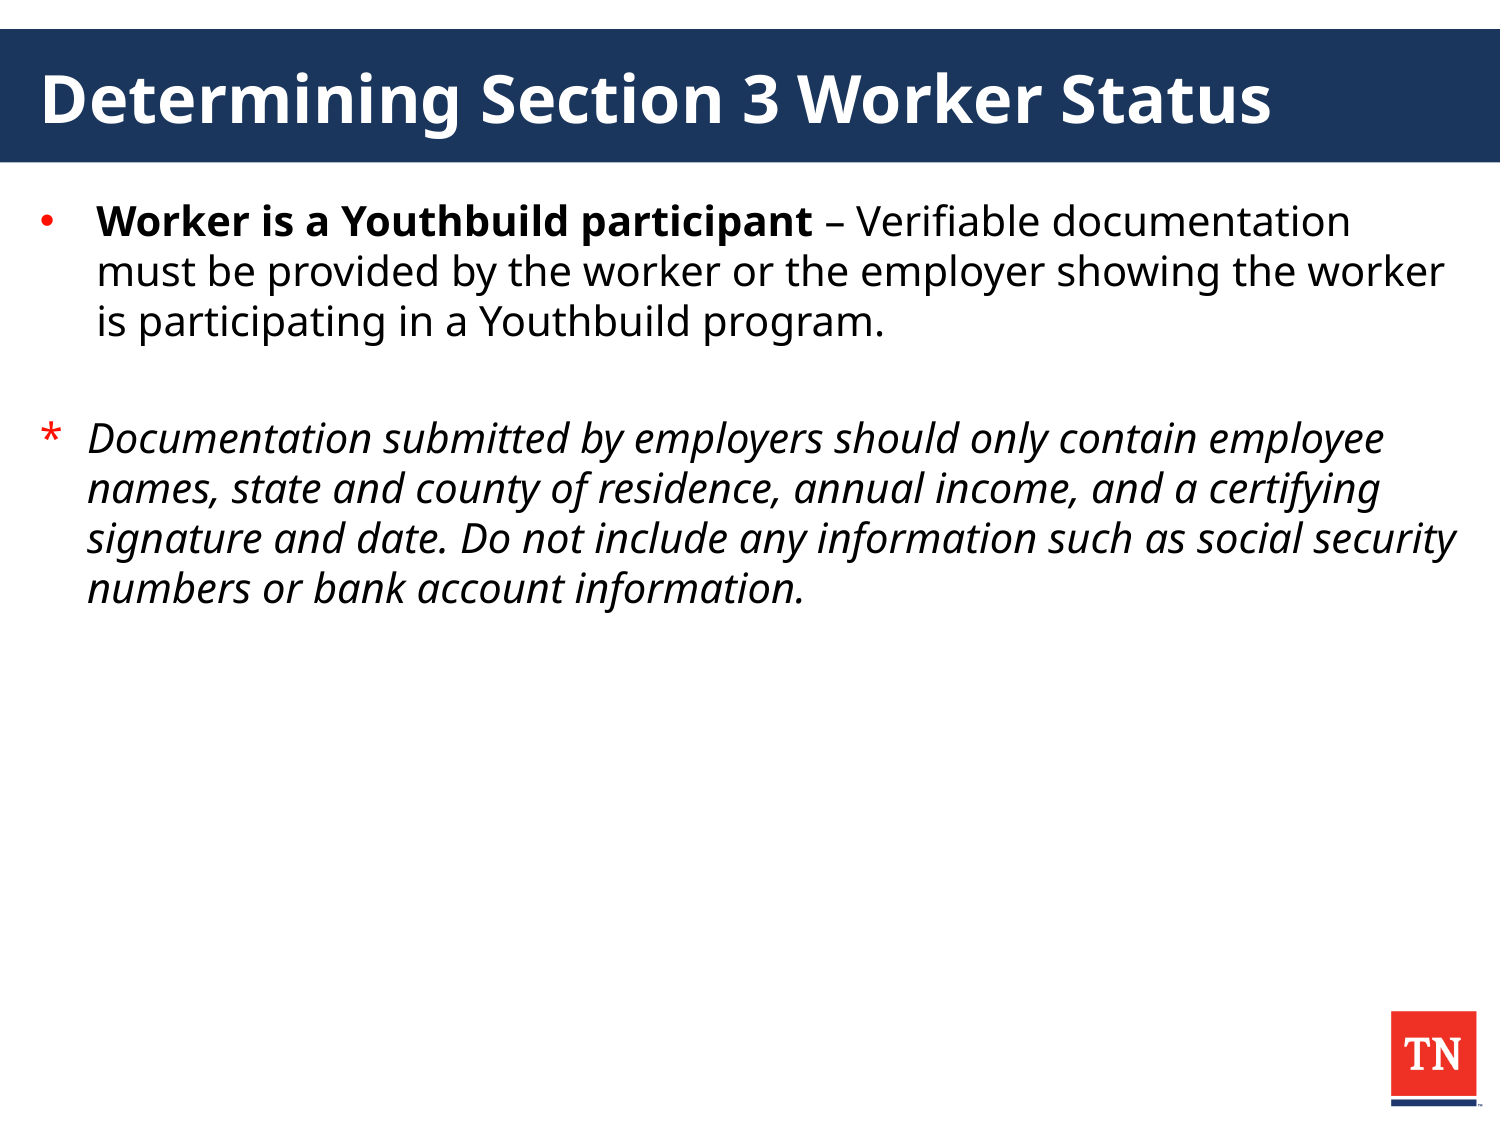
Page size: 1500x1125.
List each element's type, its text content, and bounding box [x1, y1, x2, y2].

list Worker is a Youthbuild participant – Verifiable documentation must be provided by the worker or the employer showing the worker is participating in a Youthbuild program. * Documentation submitted by employers should only contain employee names, state and county of residence, annual income, and a certifying signature and date. Do not include any information such as social security numbers or bank account information. [24, 187, 1475, 1100]
title Determining Section 3 Worker Status [24, 29, 1475, 165]
picture [1362, 987, 1500, 1125]
